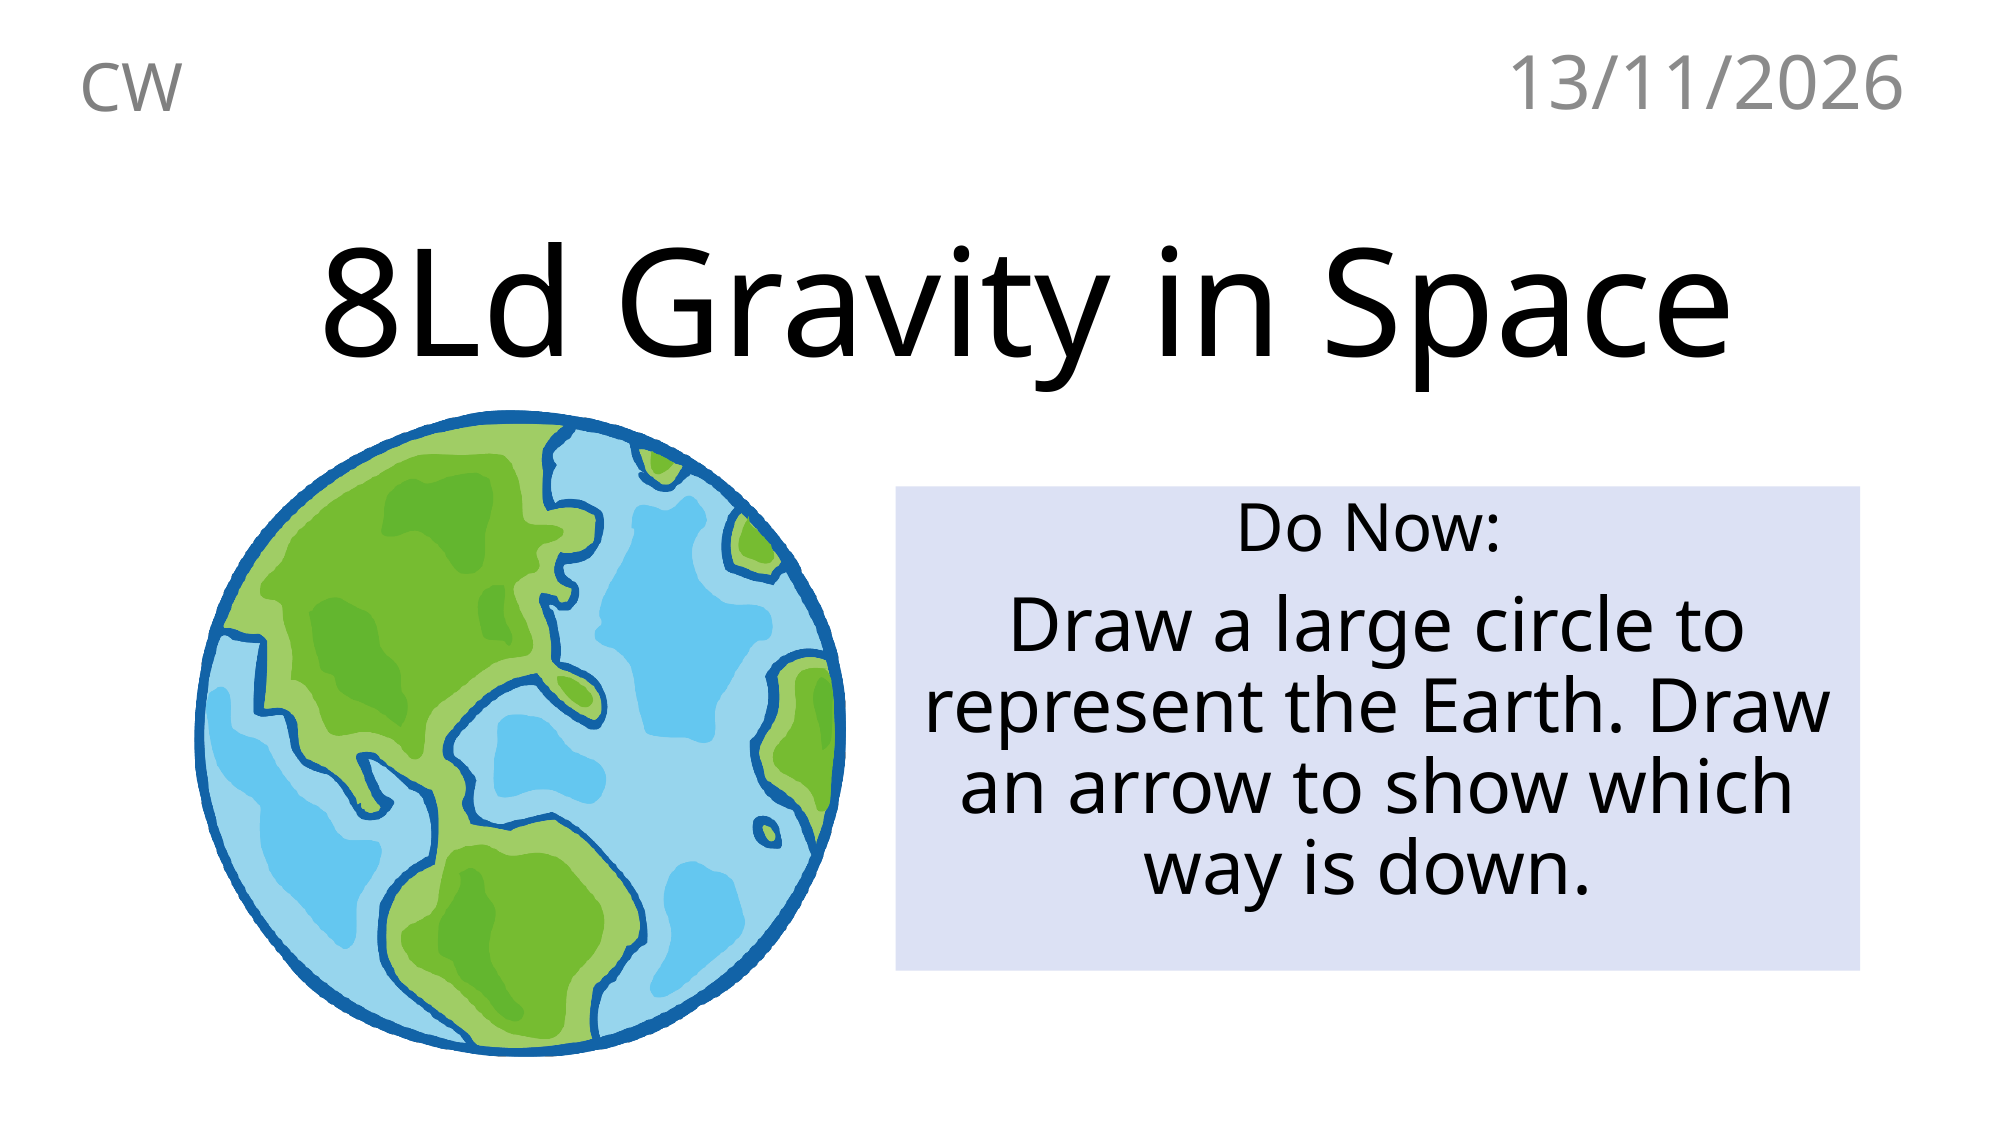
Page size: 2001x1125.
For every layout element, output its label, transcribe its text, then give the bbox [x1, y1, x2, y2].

subtitle Do Now: Draw a large circle to represent the Earth. Draw an arrow to show which way is down. [895, 486, 1861, 971]
title 8Ld Gravity in Space [194, 172, 1860, 397]
text_box CW [65, 37, 199, 133]
picture [194, 410, 846, 1057]
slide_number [1480, 55, 1931, 116]
